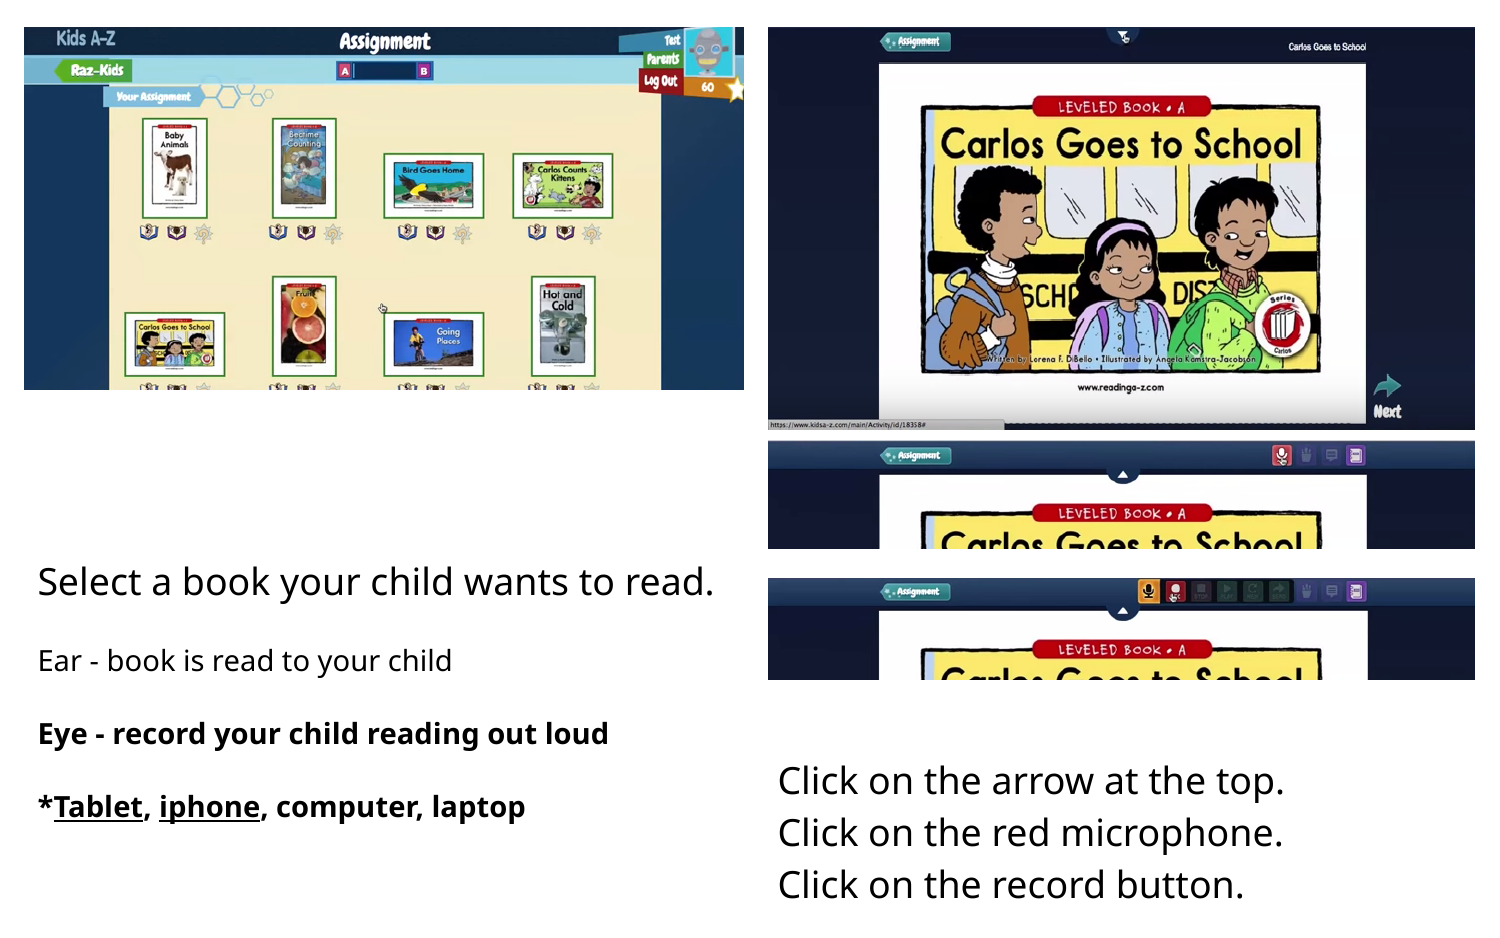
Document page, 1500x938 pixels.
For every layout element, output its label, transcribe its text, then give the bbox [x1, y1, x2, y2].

picture [24, 27, 744, 390]
text_box Select a book your child wants to read. Ear - book is read to your child Eye - record your child reading out loud *Tablet, iphone, computer, laptop [22, 465, 746, 910]
text_box Click on the arrow at the top. Click on the red microphone. Click on the record button. [762, 710, 1481, 938]
picture [768, 27, 1476, 430]
picture [768, 440, 1476, 550]
picture [768, 578, 1476, 681]
